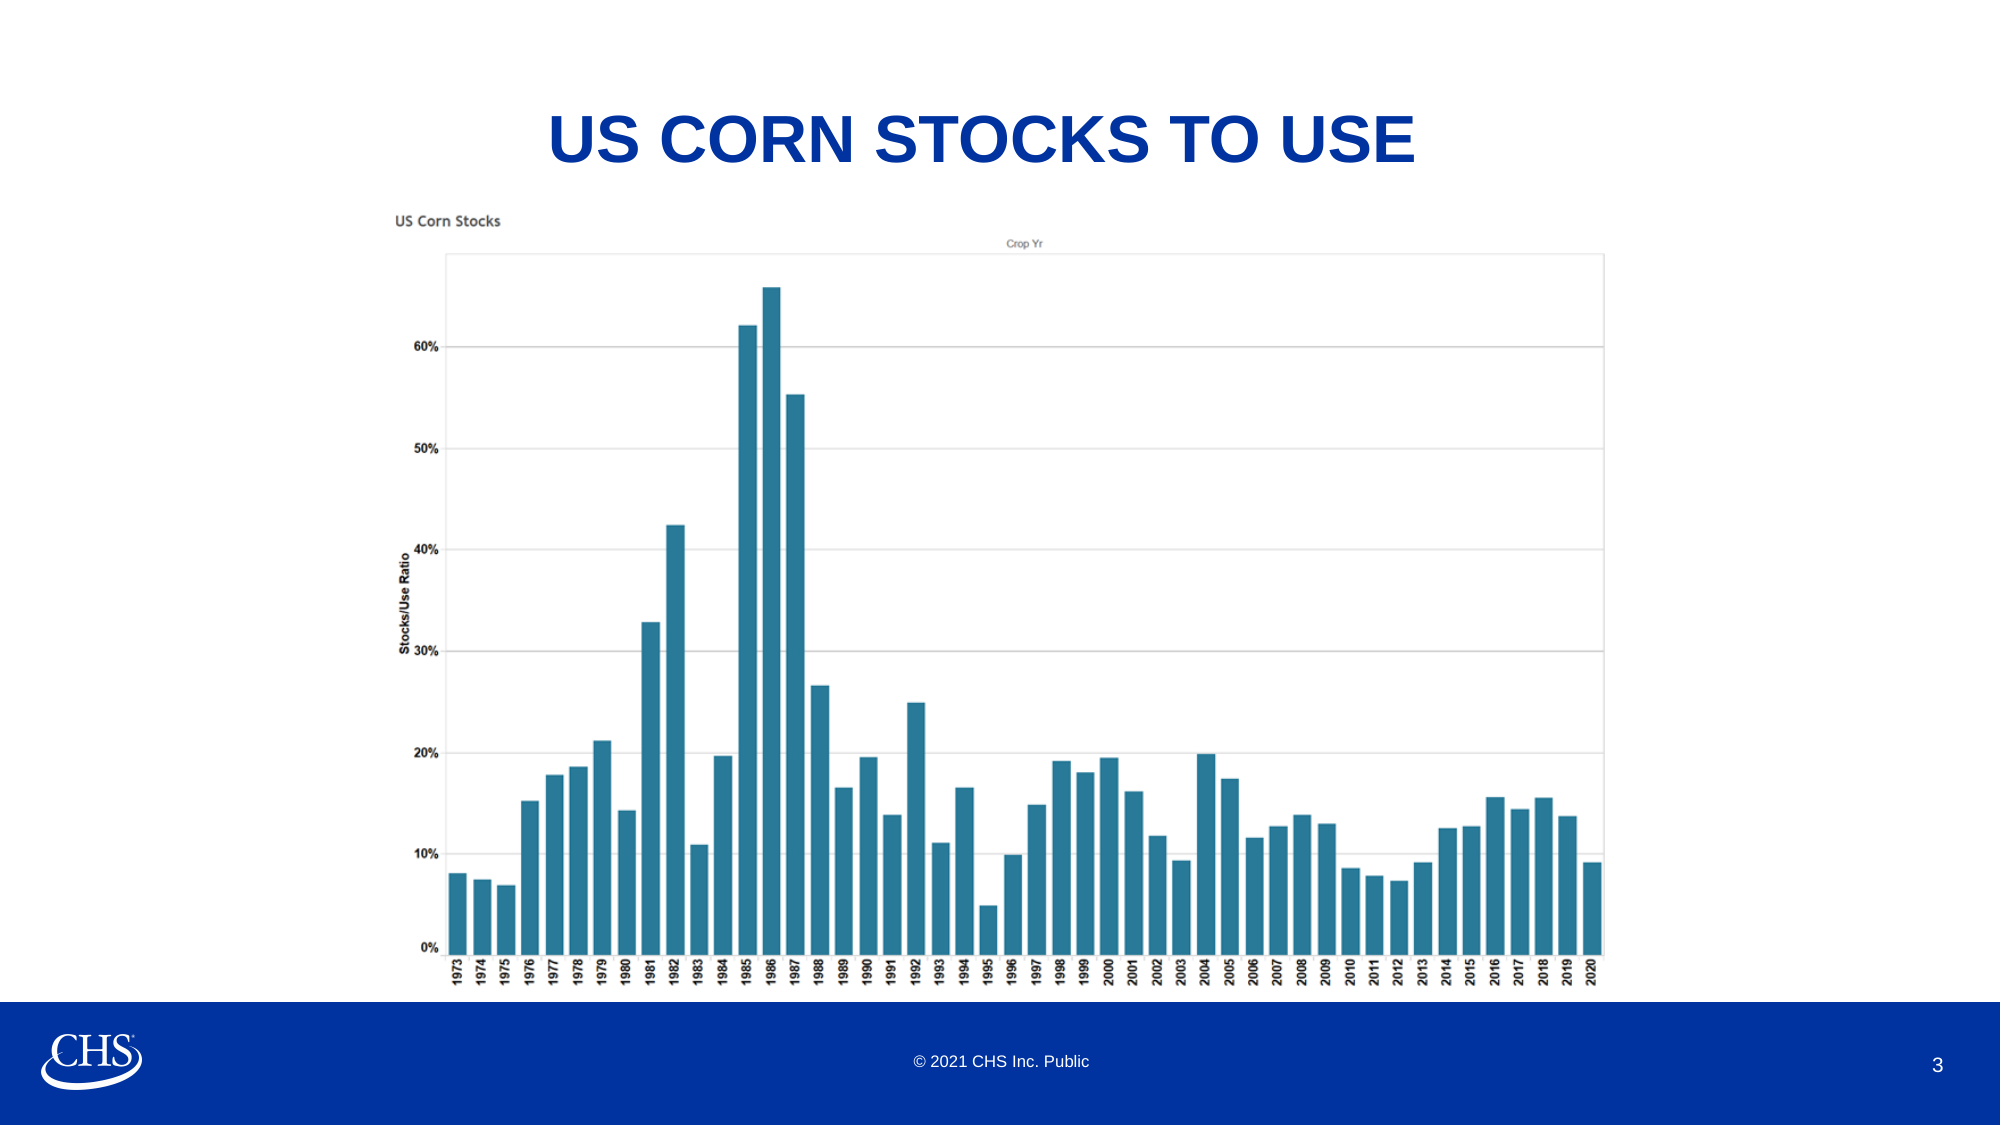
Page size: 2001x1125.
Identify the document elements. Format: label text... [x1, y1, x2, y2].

picture [41, 1034, 142, 1090]
list US CORN STOCKS TO USE [107, 52, 1876, 185]
slide_number 3 [1875, 1034, 2000, 1095]
picture [395, 210, 1606, 988]
footer © 2021 CHS Inc. Public [502, 1031, 1502, 1090]
